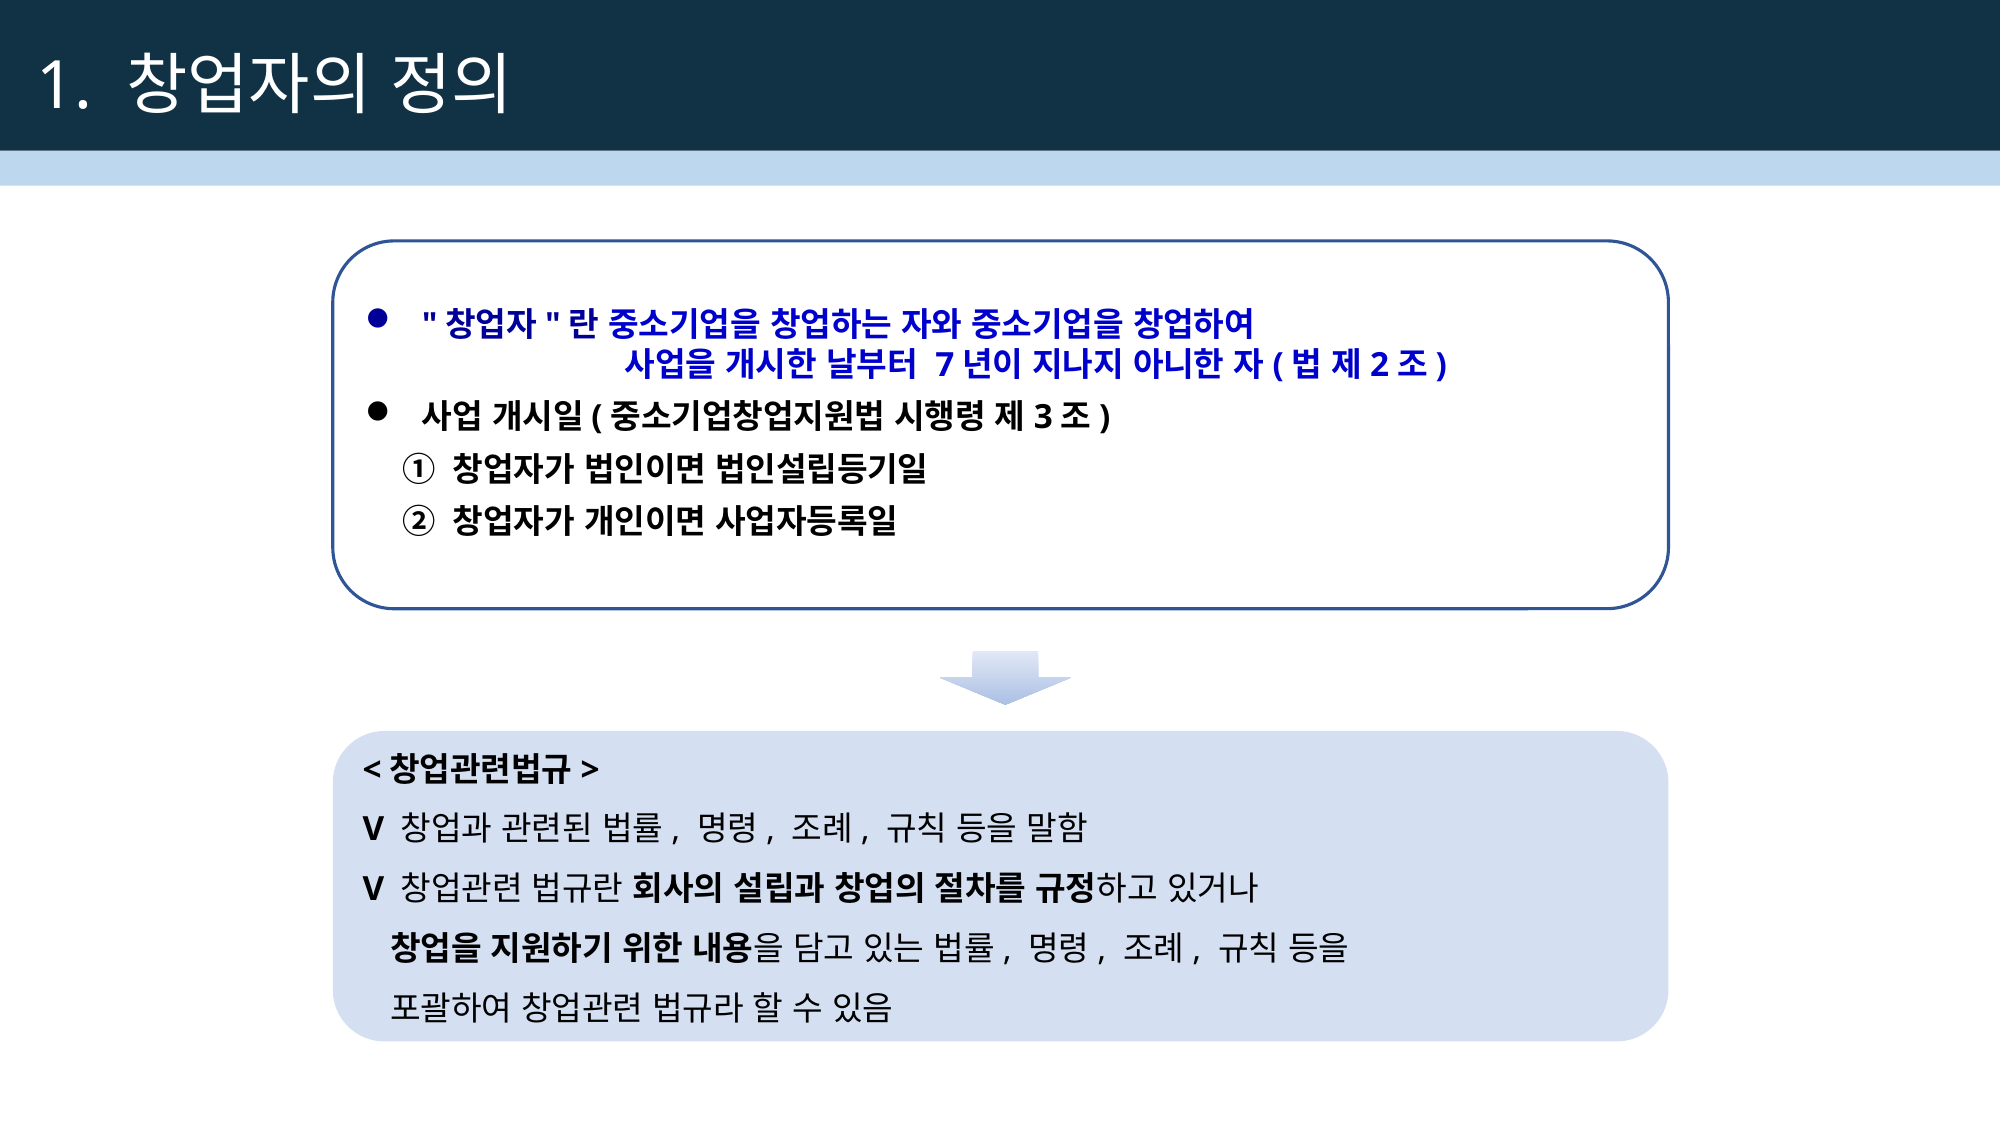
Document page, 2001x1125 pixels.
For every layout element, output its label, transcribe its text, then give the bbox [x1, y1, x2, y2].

text_box <창업관련법규> V 창업과 관련된 법률, 명령, 조례, 규칙 등을 말함 V 창업관련 법규란 회사의 설립과 창업의 절차를 규정하고 있거나 창업을 지원하기 위한 내용을 담고 있는 법률, 명령, 조례, 규칙 등을 포괄하여 창업관련 법규라 할 수 있음 [331, 729, 1670, 1043]
text_box [939, 649, 1072, 706]
text_box "창업자"란 중소기업을 창업하는 자와 중소기업을 창업하여 사업을 개시한 날부터 7년이 지나지 아니한 자(법 제2조) 사업 개시일(중소기업창업지원법 시행령 제3조) ① 창업자가 법인이면 법인설립등기일 ② 창업자가 개인이면 사업자등록일 [331, 239, 1670, 610]
title 1. 창업자의 정의 [21, 7, 1363, 166]
